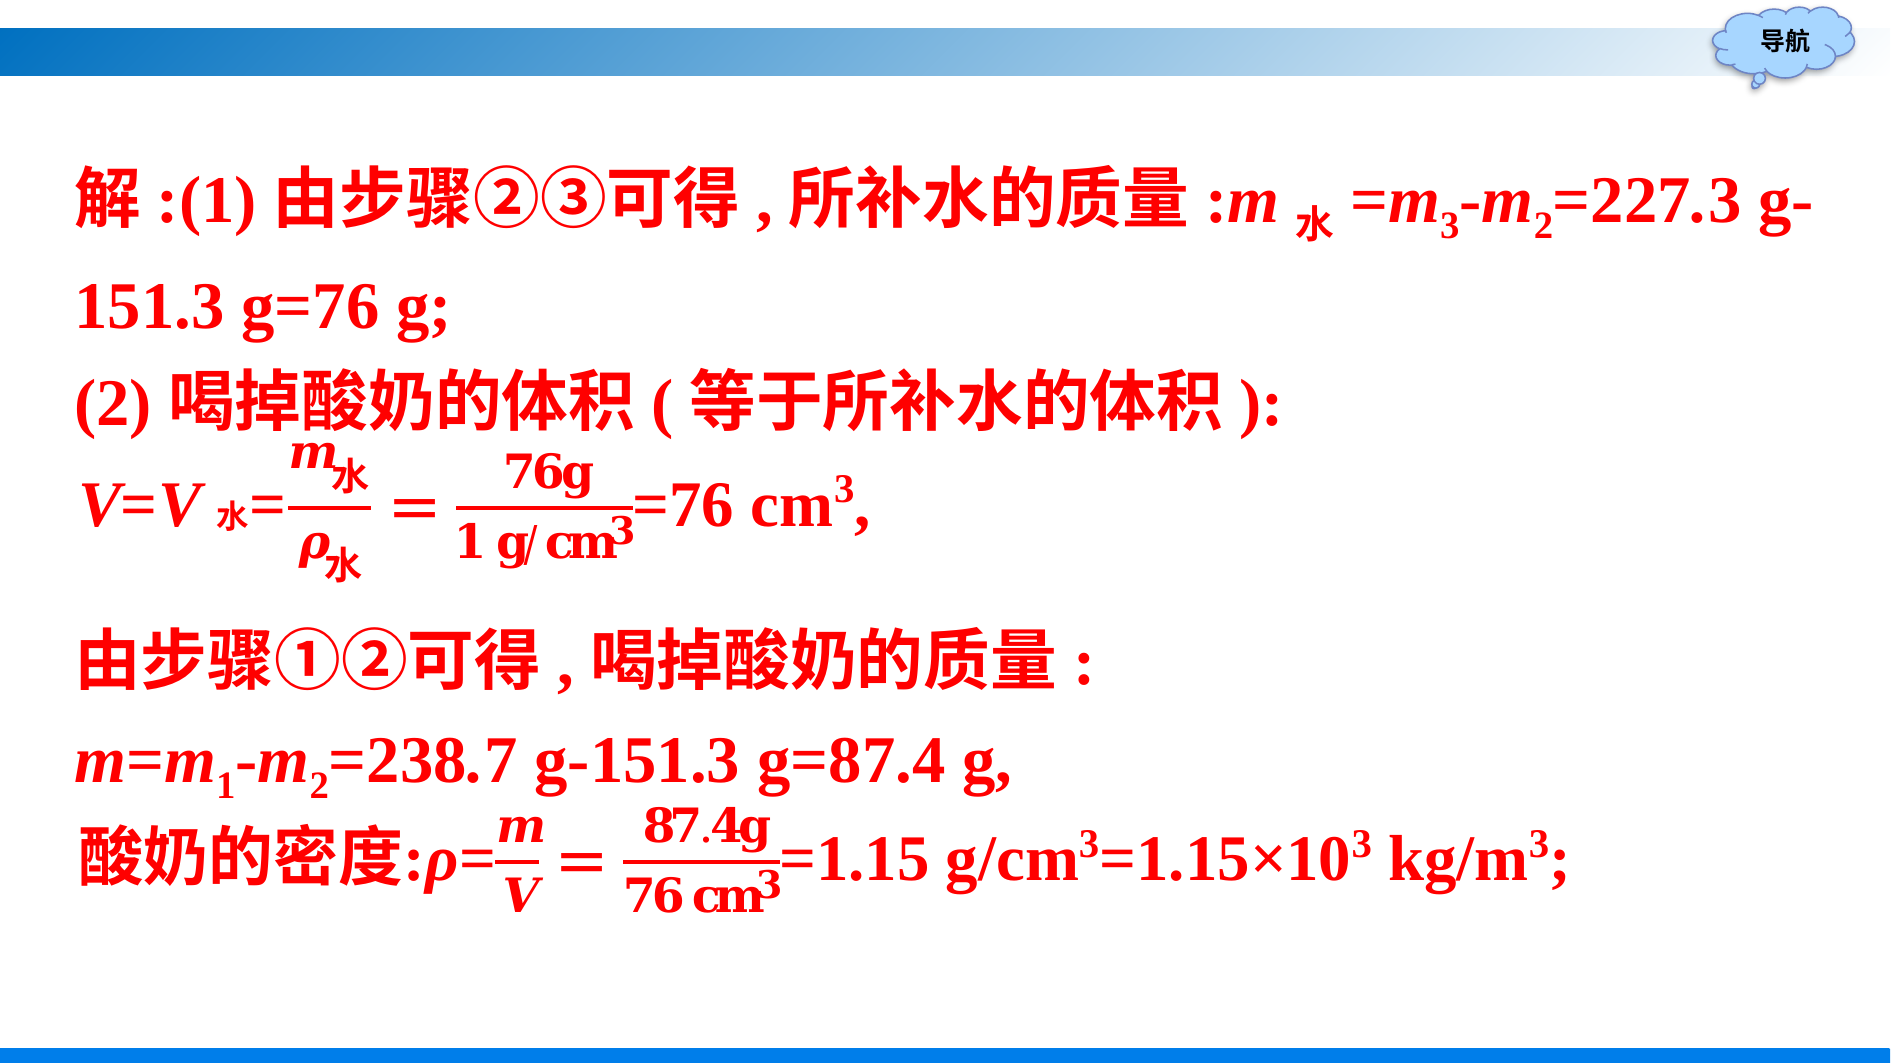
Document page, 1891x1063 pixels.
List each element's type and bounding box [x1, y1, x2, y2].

text_box [59, 129, 1852, 931]
